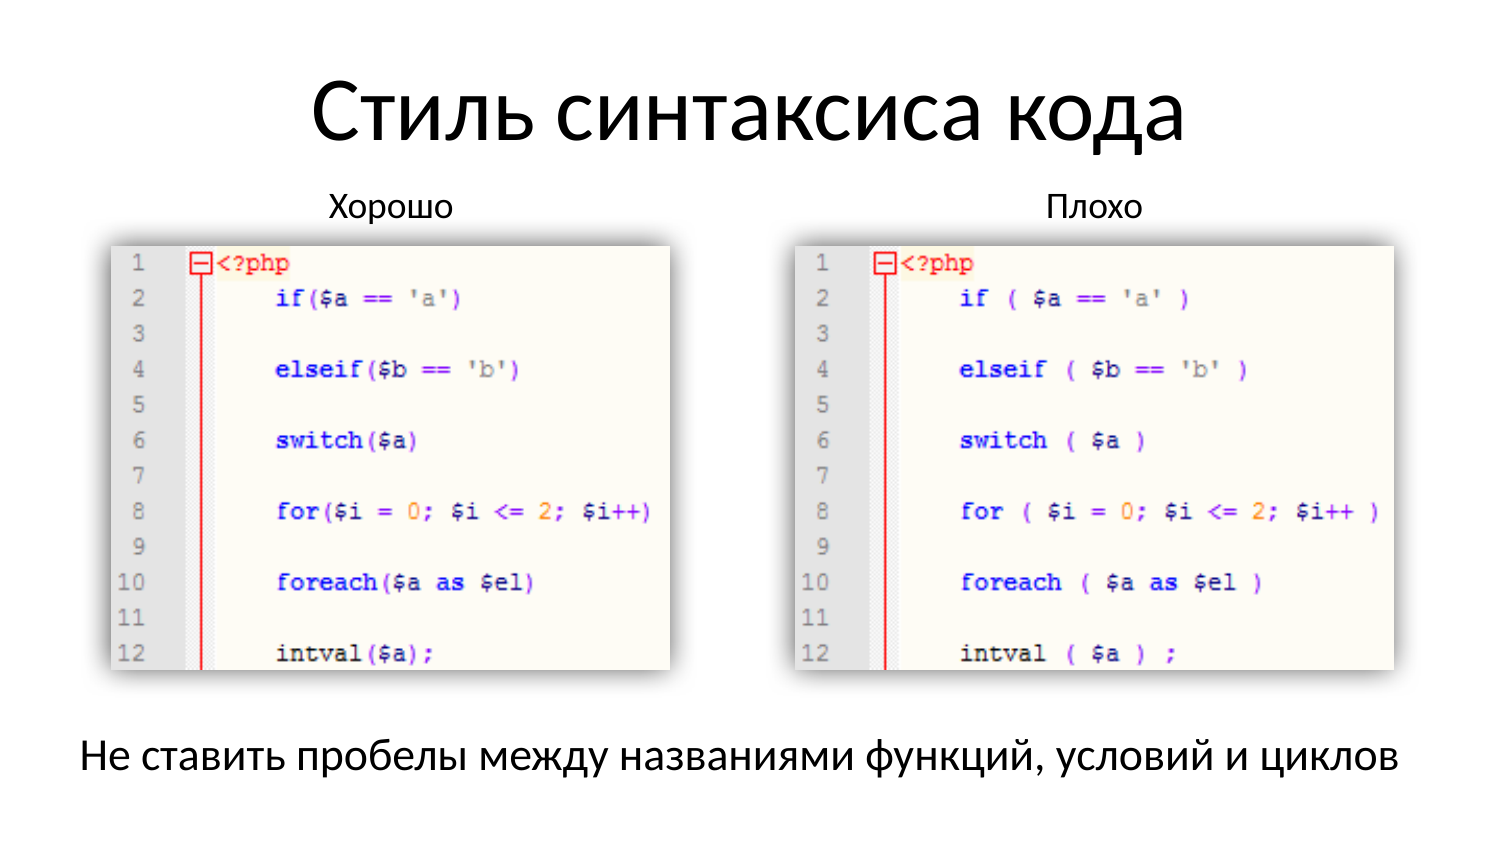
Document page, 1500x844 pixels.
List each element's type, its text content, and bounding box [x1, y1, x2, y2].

picture [110, 246, 670, 671]
picture [795, 246, 1394, 671]
title Стиль синтаксиса кода [75, 33, 1425, 175]
text_box Хорошо [313, 173, 469, 223]
text_box Не ставить пробелы между названиями функций, условий и циклов [64, 717, 1436, 788]
text_box Плохо [1031, 173, 1159, 223]
